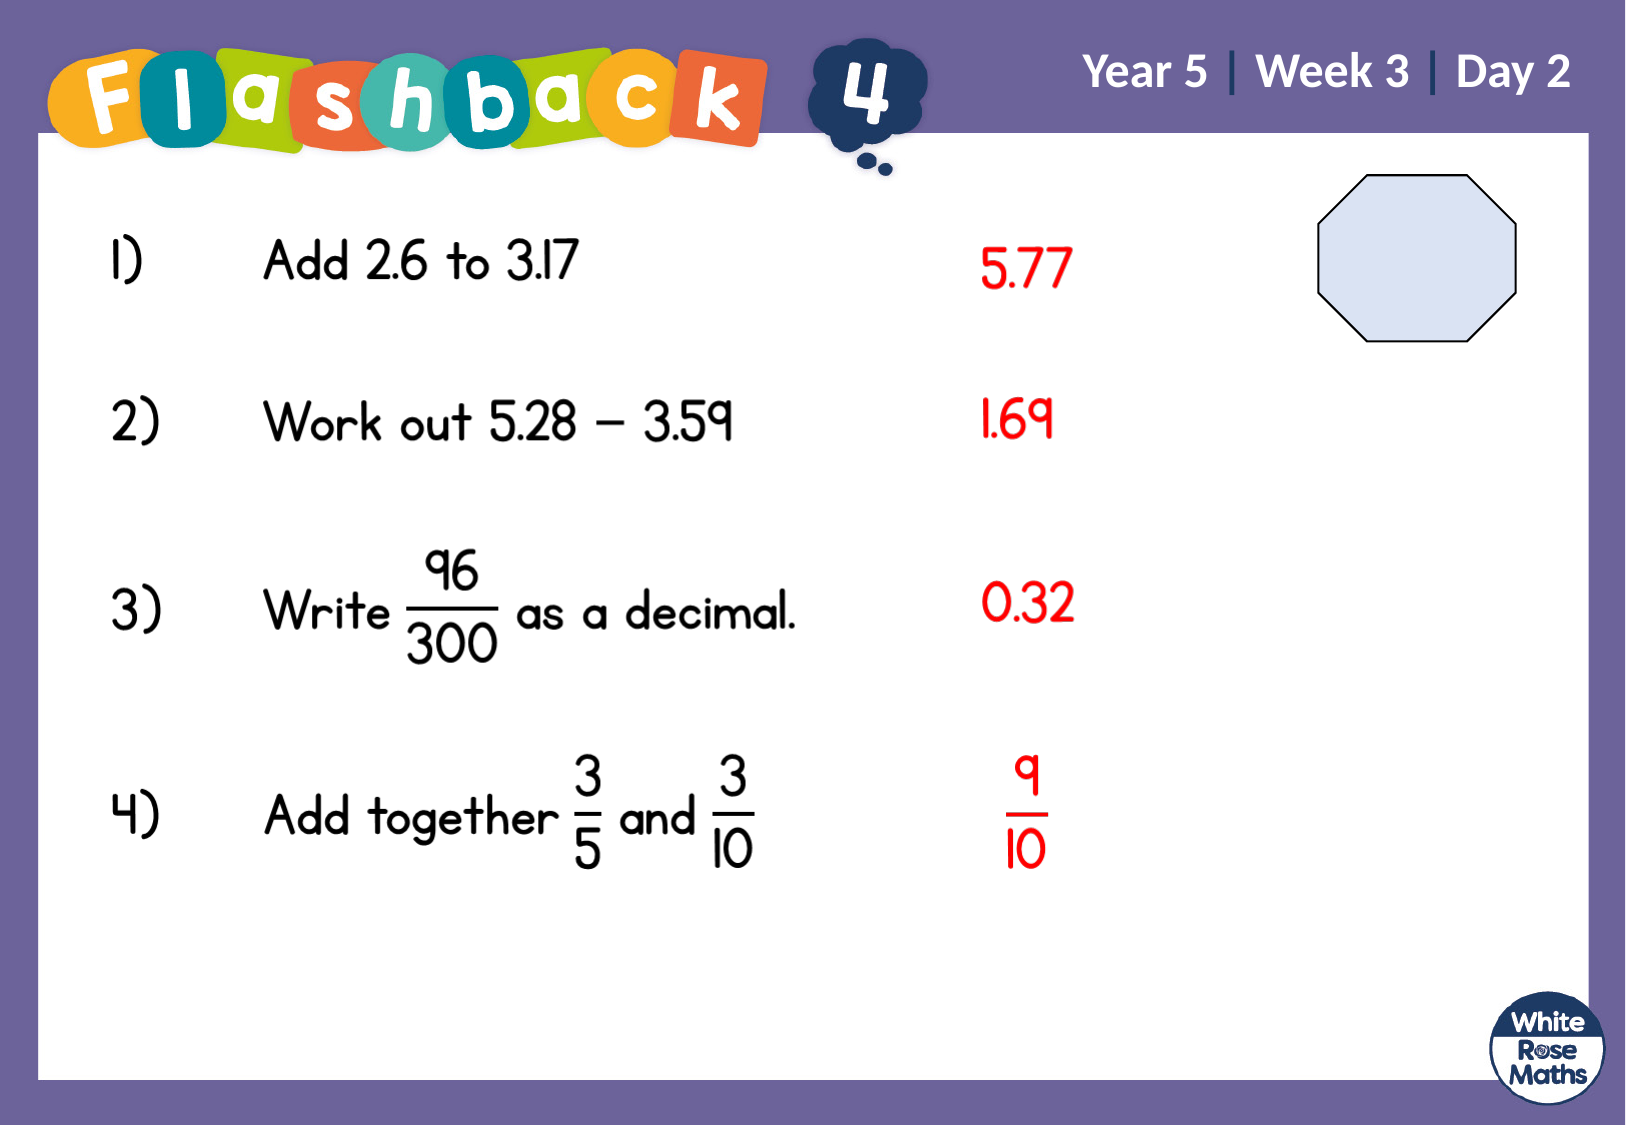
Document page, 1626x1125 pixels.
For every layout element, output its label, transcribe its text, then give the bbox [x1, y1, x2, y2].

text_box [1341, 174, 1517, 343]
text_box Year 5 | Week 3 | Day 2 [991, 36, 1587, 108]
picture [0, 0, 1626, 1125]
